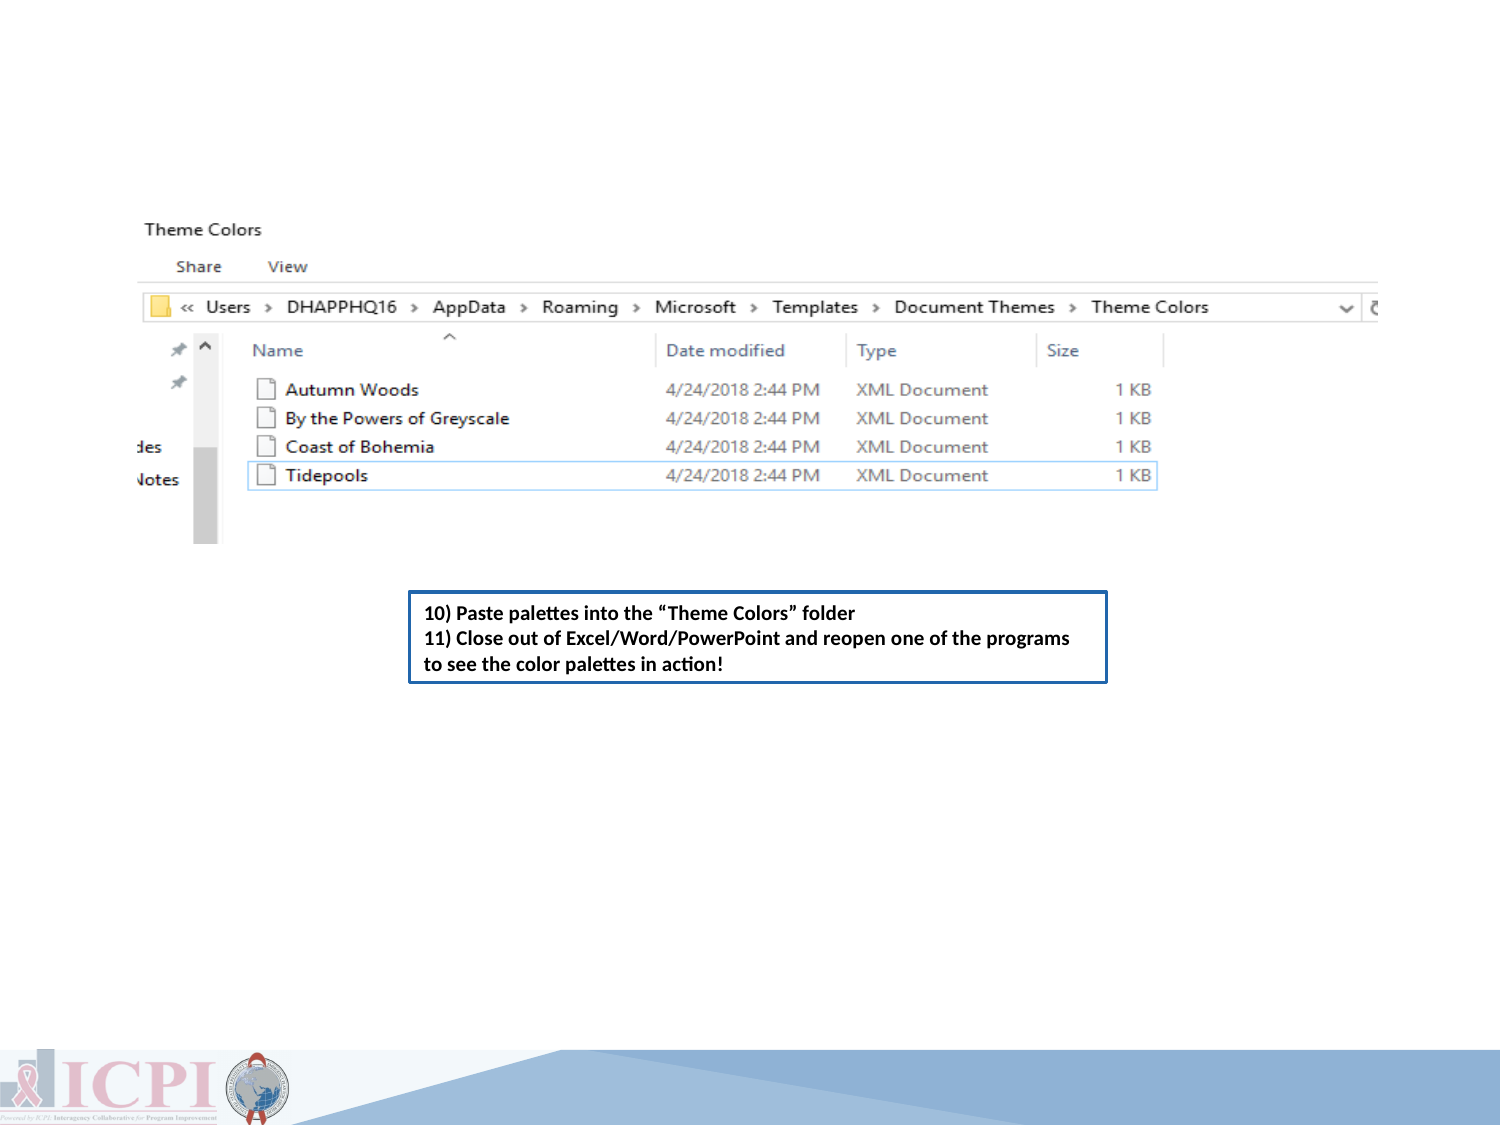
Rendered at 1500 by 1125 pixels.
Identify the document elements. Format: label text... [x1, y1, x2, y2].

picture [137, 212, 1378, 544]
text_box 10) Paste palettes into the “Theme Colors” folder 11) Close out of Excel/Word/PowerPoint and reopen one of the programs to see the color palettes in action! [409, 591, 1107, 683]
